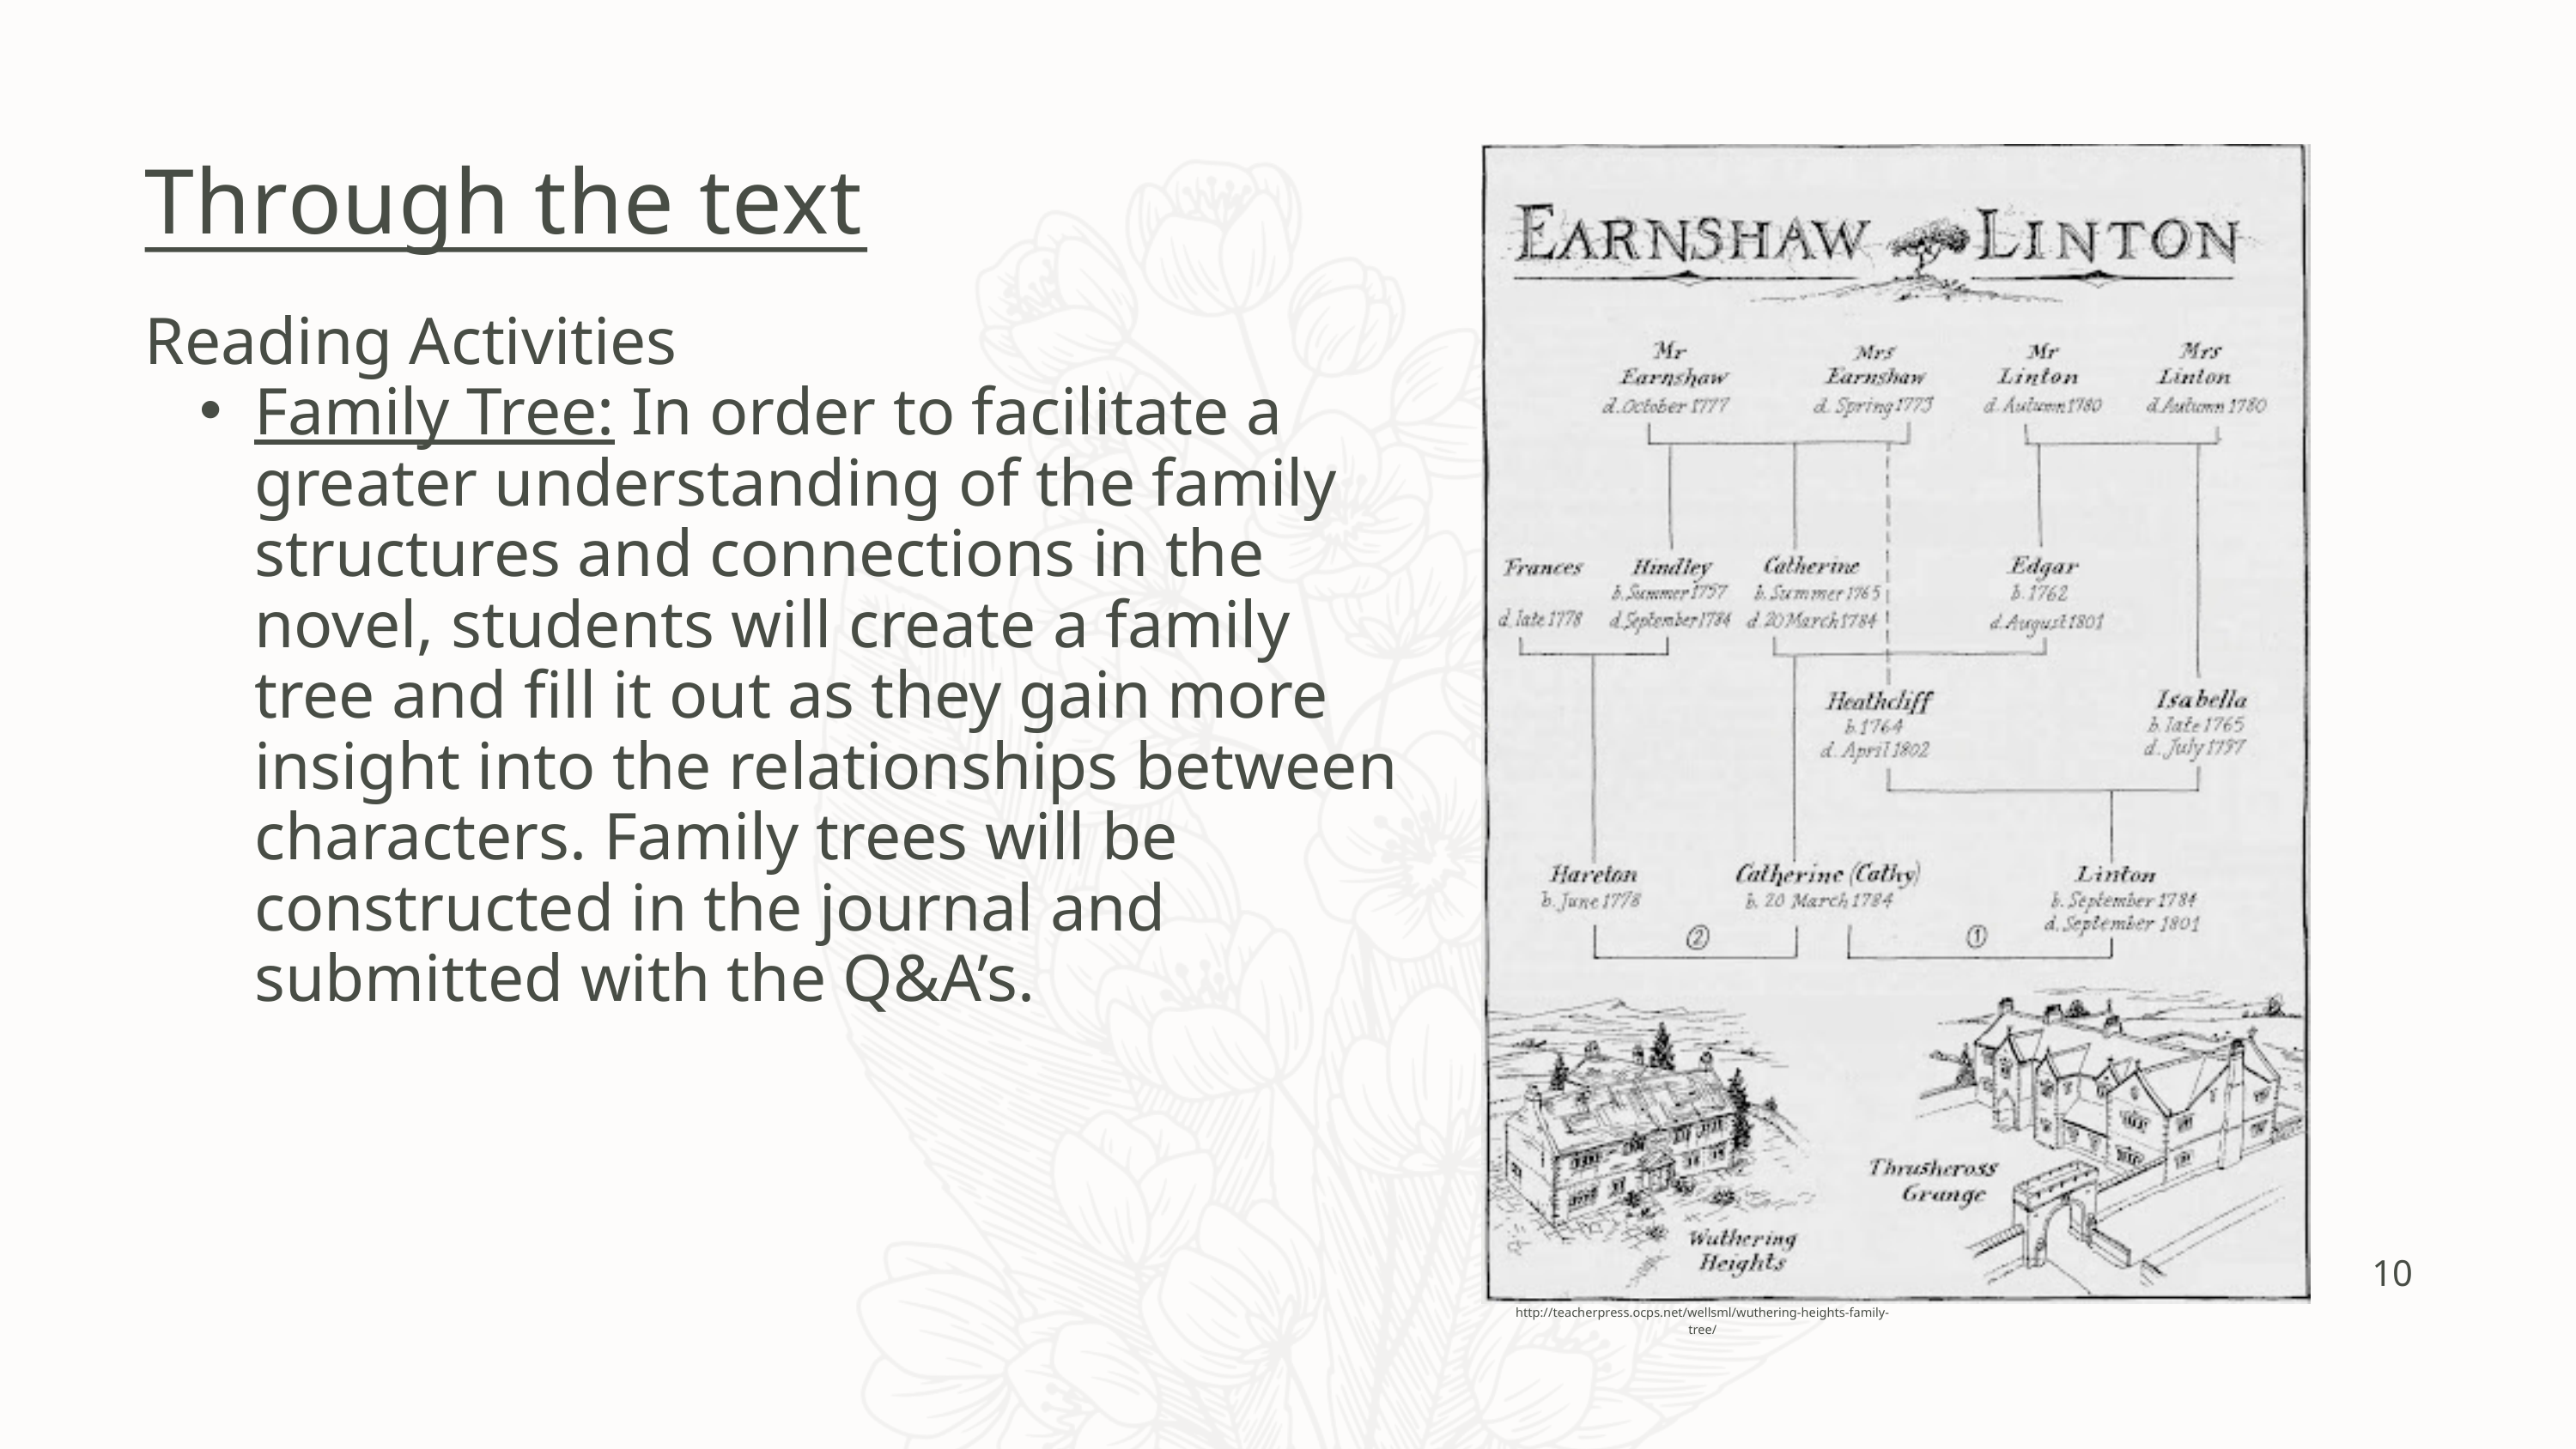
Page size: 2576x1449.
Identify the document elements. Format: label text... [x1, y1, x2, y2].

picture [507, 144, 2311, 1449]
text_box Reading Activities Family Tree: In order to facilitate a greater understanding of the family structures and connections in the novel, students will create a family tree and fill it out as they gain more insight into the relationships between characters. Family trees will be constructed in the journal and submitted with the Q&A’s. [144, 306, 502, 1086]
text_box 10 [2360, 1253, 2425, 1294]
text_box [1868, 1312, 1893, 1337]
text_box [144, 144, 1479, 253]
